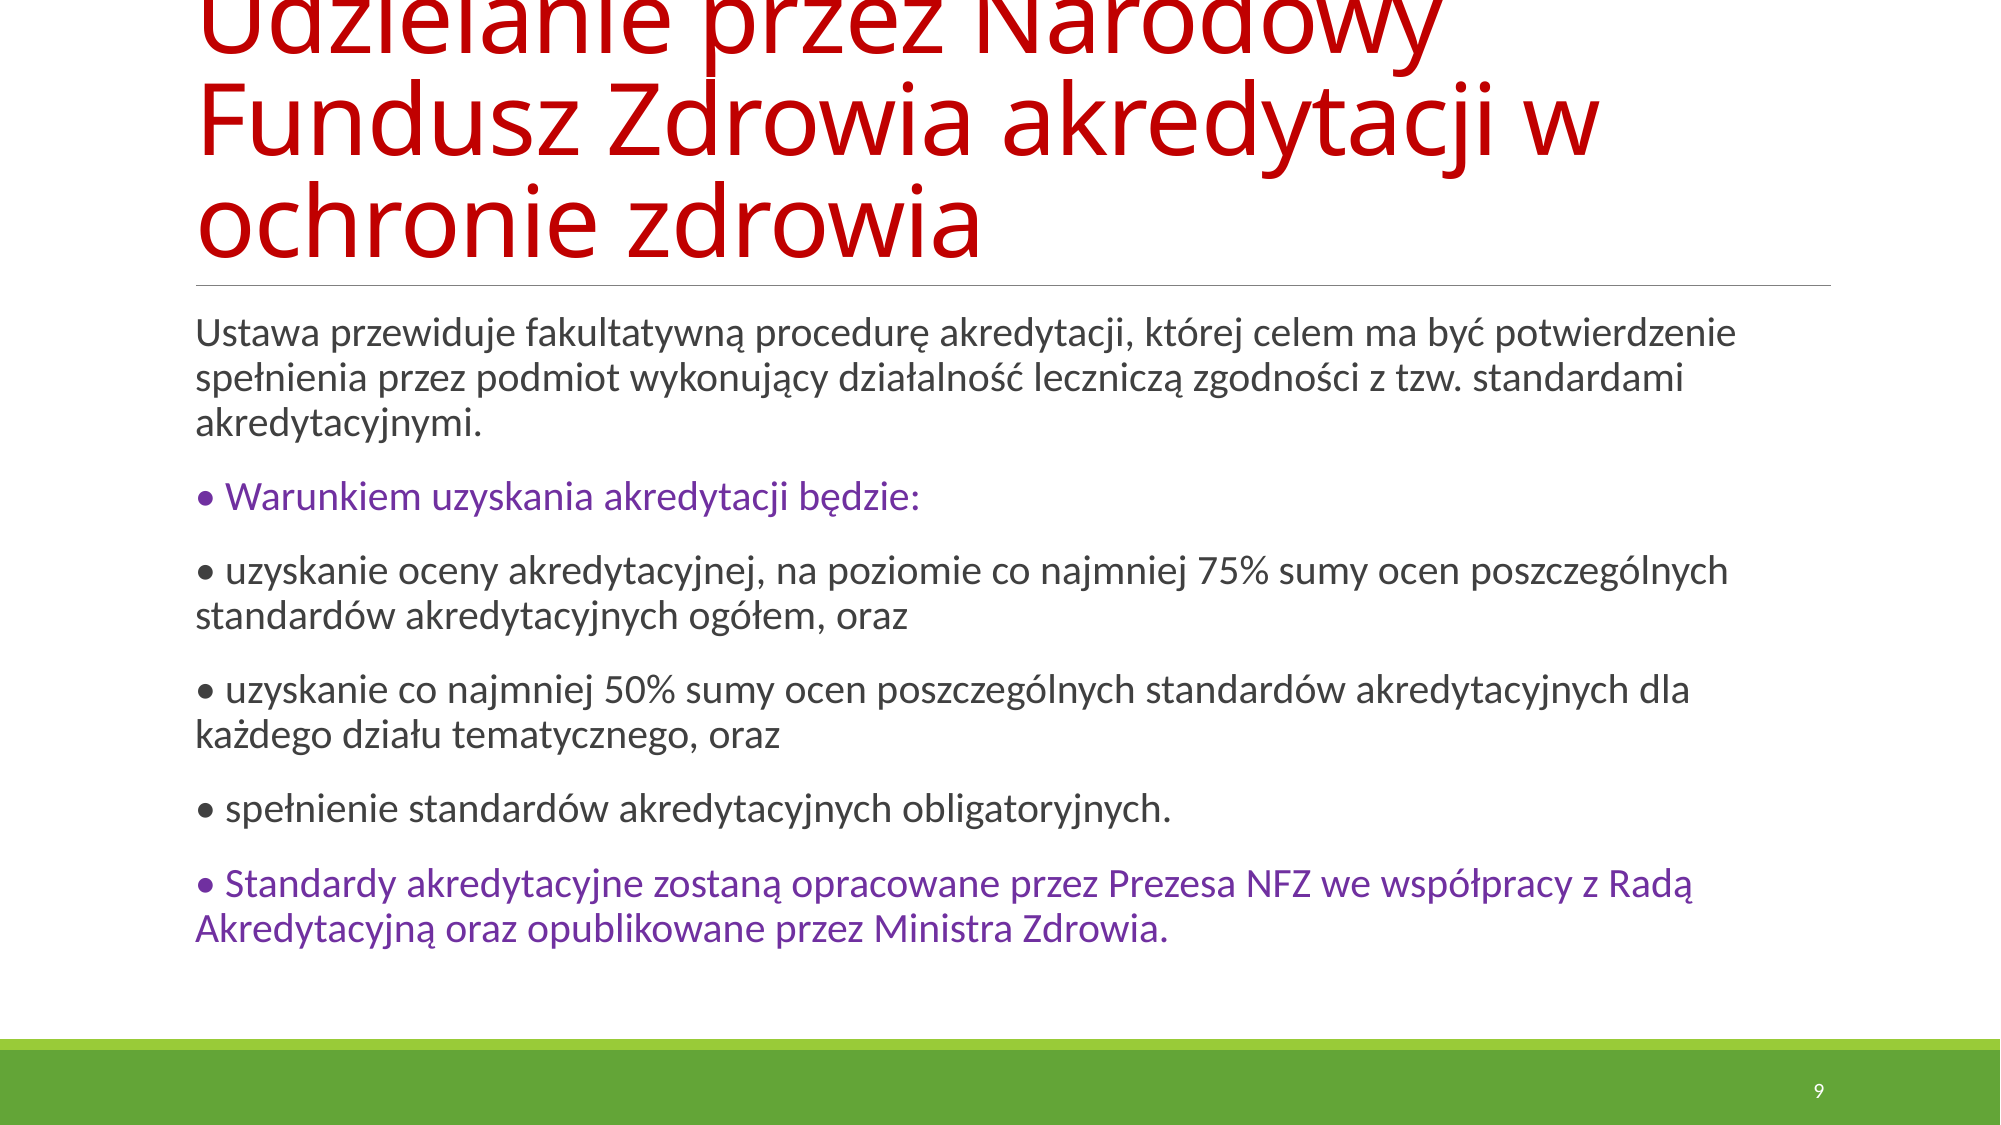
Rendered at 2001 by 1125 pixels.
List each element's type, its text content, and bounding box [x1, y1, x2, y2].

list Ustawa przewiduje fakultatywną procedurę akredytacji, której celem ma być potwierdzenie spełnienia przez podmiot wykonujący działalność leczniczą zgodności z tzw. standardami akredytacyjnymi. • Warunkiem uzyskania akredytacji będzie: • uzyskanie oceny akredytacyjnej, na poziomie co najmniej 75% sumy ocen poszczególnych standardów akredytacyjnych ogółem, oraz • uzyskanie co najmniej 50% sumy ocen poszczególnych standardów akredytacyjnych dla każdego działu tematycznego, oraz • spełnienie standardów akredytacyjnych obligatoryjnych. • Standardy akredytacyjne zostaną opracowane przez Prezesa NFZ we współpracy z Radą Akredytacyjną oraz opublikowane przez Ministra Zdrowia. [180, 302, 1830, 963]
title Udzielanie przez Narodowy Fundusz Zdrowia akredytacji w ochronie zdrowia [180, 47, 1830, 285]
slide_number 9 [1624, 1059, 1840, 1120]
